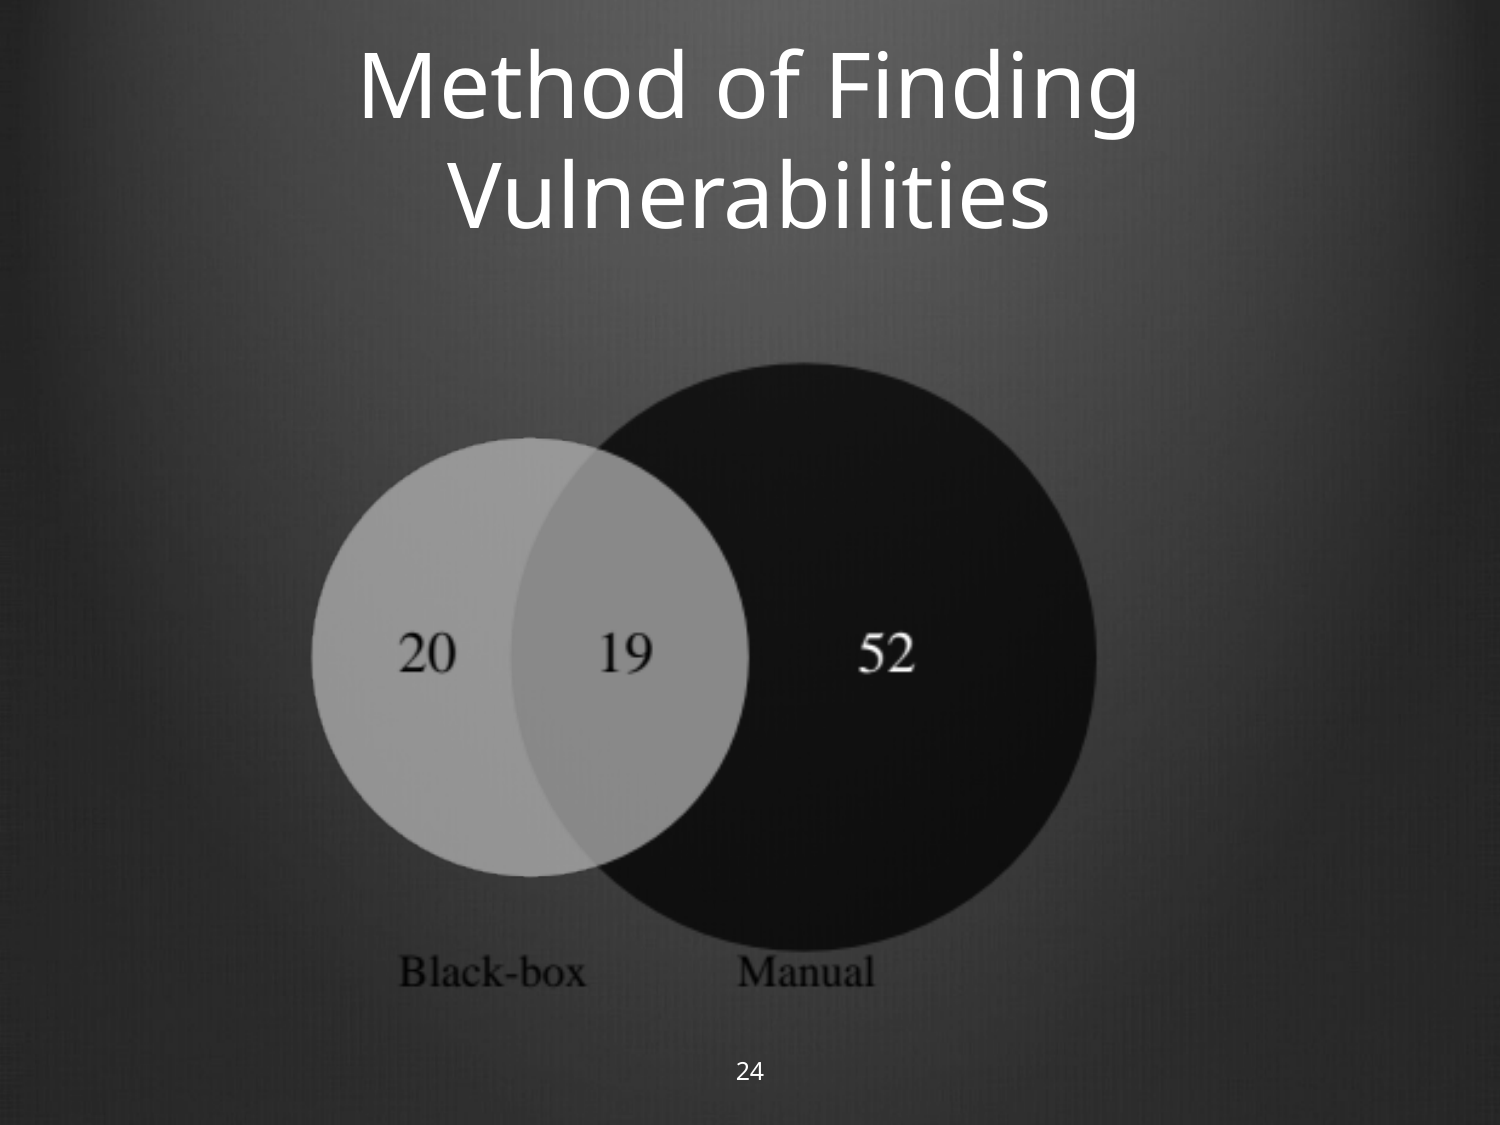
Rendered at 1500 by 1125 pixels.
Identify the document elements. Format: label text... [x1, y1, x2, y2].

title Method of Finding Vulnerabilities [112, 19, 1388, 255]
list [170, 307, 1330, 1004]
slide_number 24 [693, 1047, 807, 1103]
